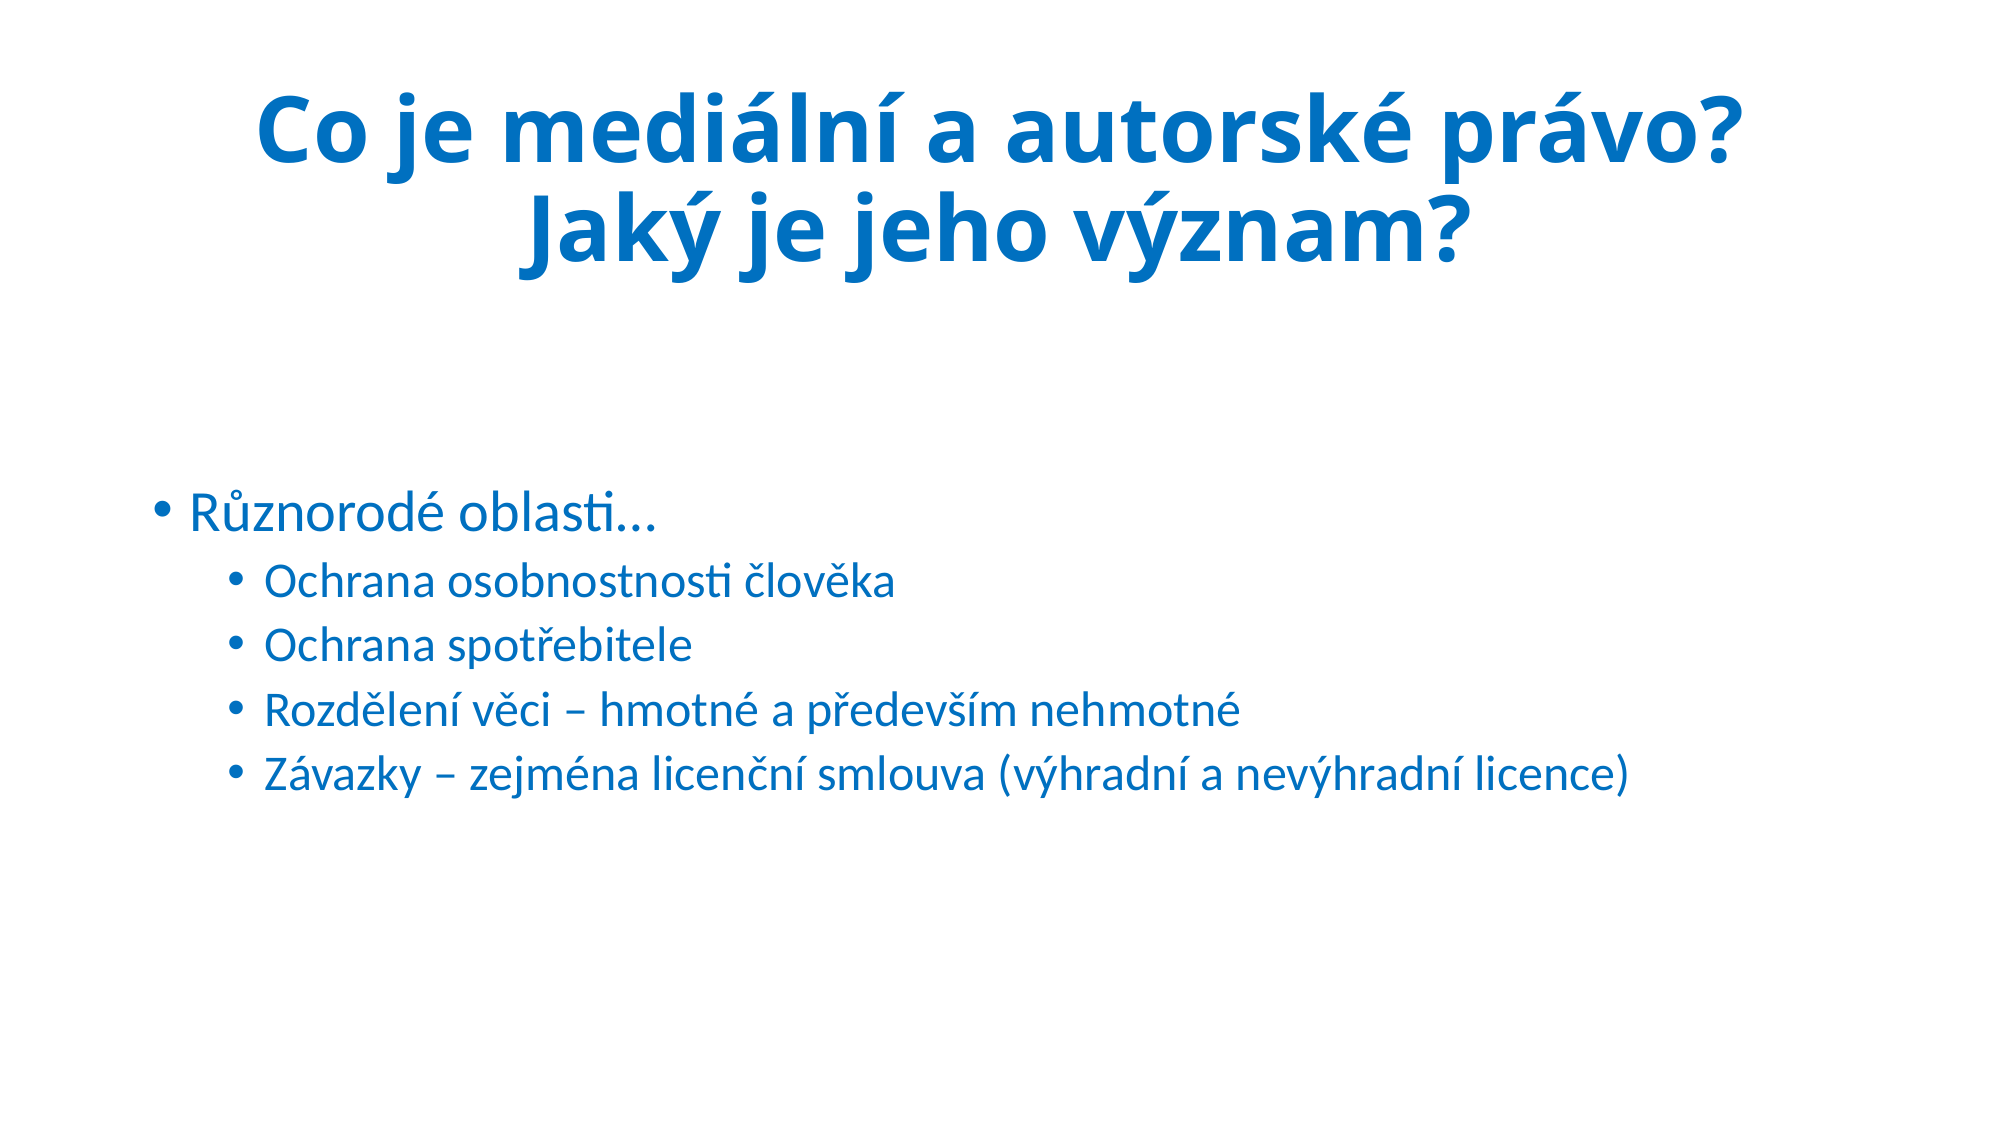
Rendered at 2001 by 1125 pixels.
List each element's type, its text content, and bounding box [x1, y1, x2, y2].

list Různorodé oblasti… Ochrana osobnostnosti člověka Ochrana spotřebitele Rozdělení věci – hmotné a především nehmotné Závazky – zejména licenční smlouva (výhradní a nevýhradní licence) [137, 473, 1863, 1014]
title Co je mediální a autorské právo? Jaký je jeho význam? [137, 59, 1863, 416]
